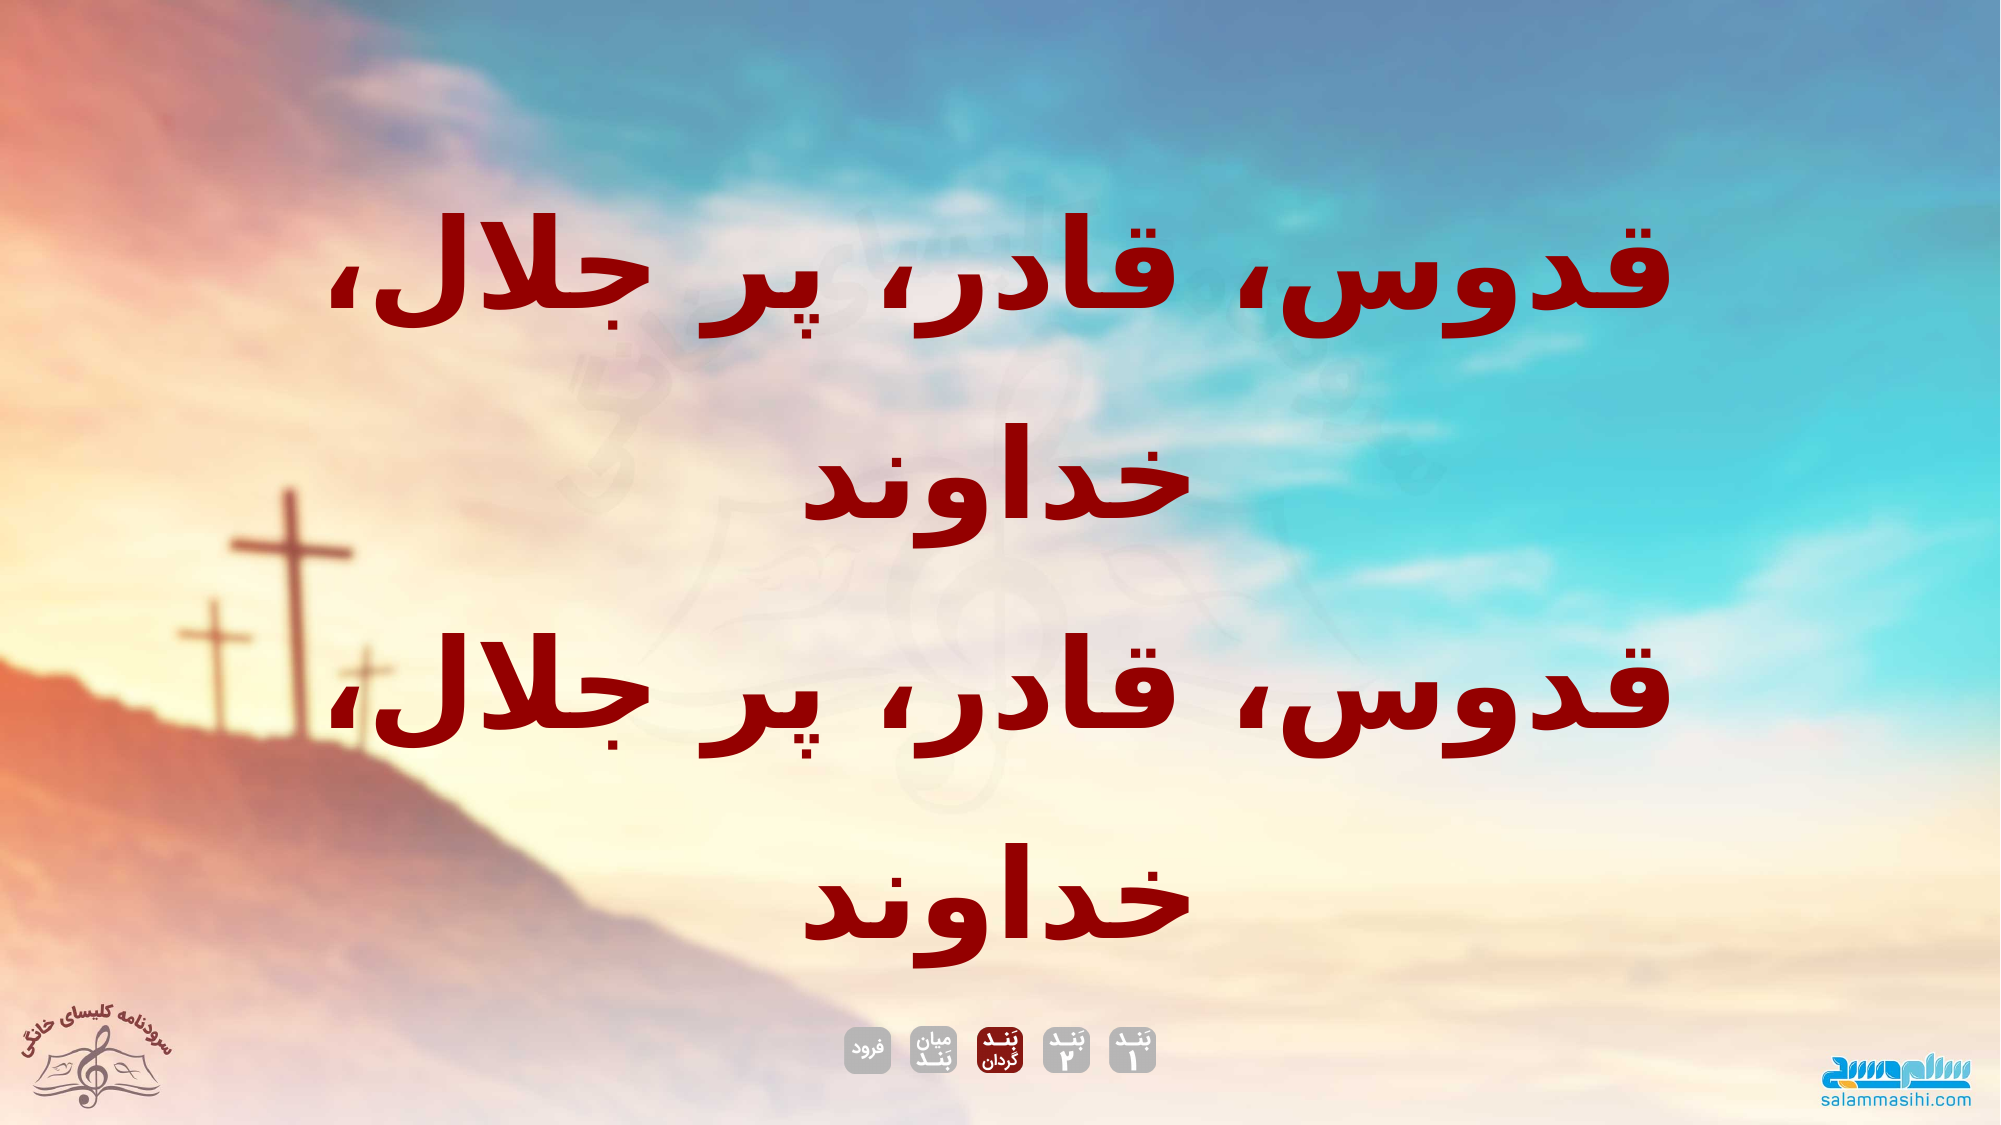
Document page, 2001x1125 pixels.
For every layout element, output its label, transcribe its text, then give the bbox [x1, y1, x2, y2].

title قدوس، قادر، پر جلال، خداوند قدوس، قادر، پر جلال، خداوند [137, 59, 1863, 1027]
picture [0, 0, 2001, 1125]
